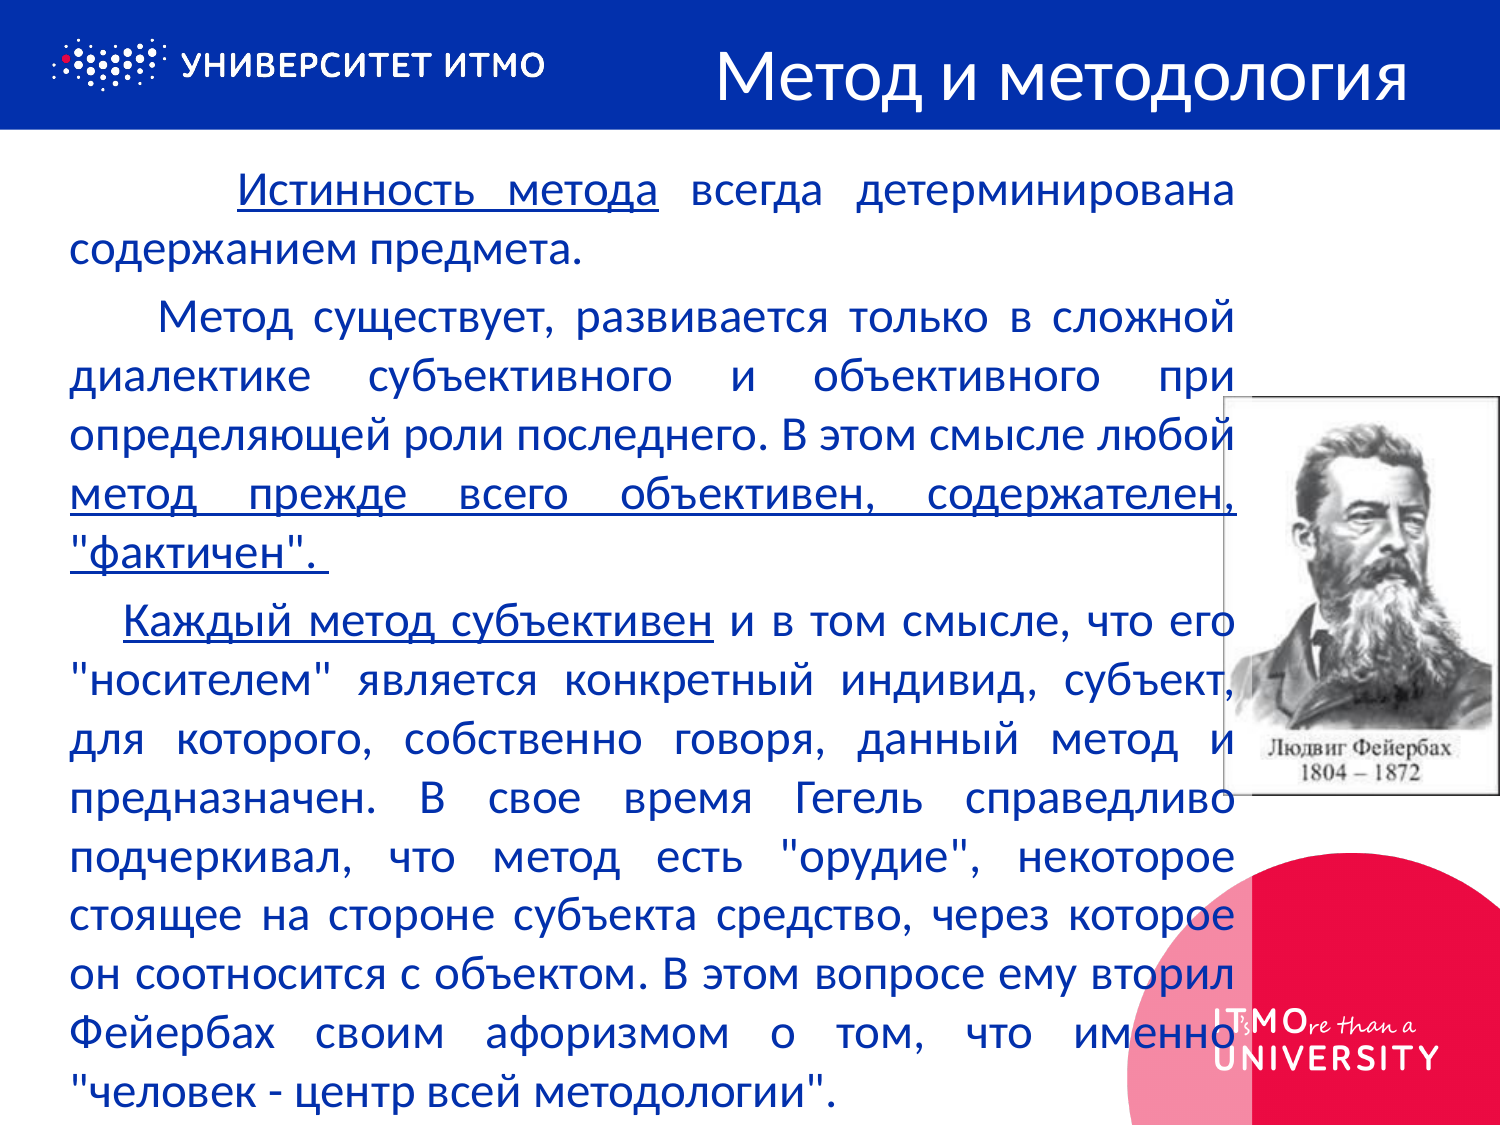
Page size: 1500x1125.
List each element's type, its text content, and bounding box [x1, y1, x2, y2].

picture [1223, 396, 1500, 796]
picture [1253, 832, 1500, 1125]
picture [0, 0, 596, 130]
list Истинность метода всегда детерминирована содержанием предмета. Метод существует, развивается только в сложной диалектике субъективного и объективного при определяющей роли последнего. В этом смысле любой метод прежде всего объективен, содержателен, "фактичен". Каждый метод субъективен и в том смысле, что его "носителем" является конкретный индивид, субъект, для которого, собственно говоря, данный метод и предназначен. В свое время Гегель справедливо подчеркивал, что метод есть "орудие", некоторое стоящее на стороне субъекта средство, через которое он соотносится с объектом. В этом вопросе ему вторил Фейербах своим афоризмом о том, что именно "человек - центр всей методологии". [0, 149, 1253, 1125]
footer Метод и методология [555, 40, 1425, 101]
